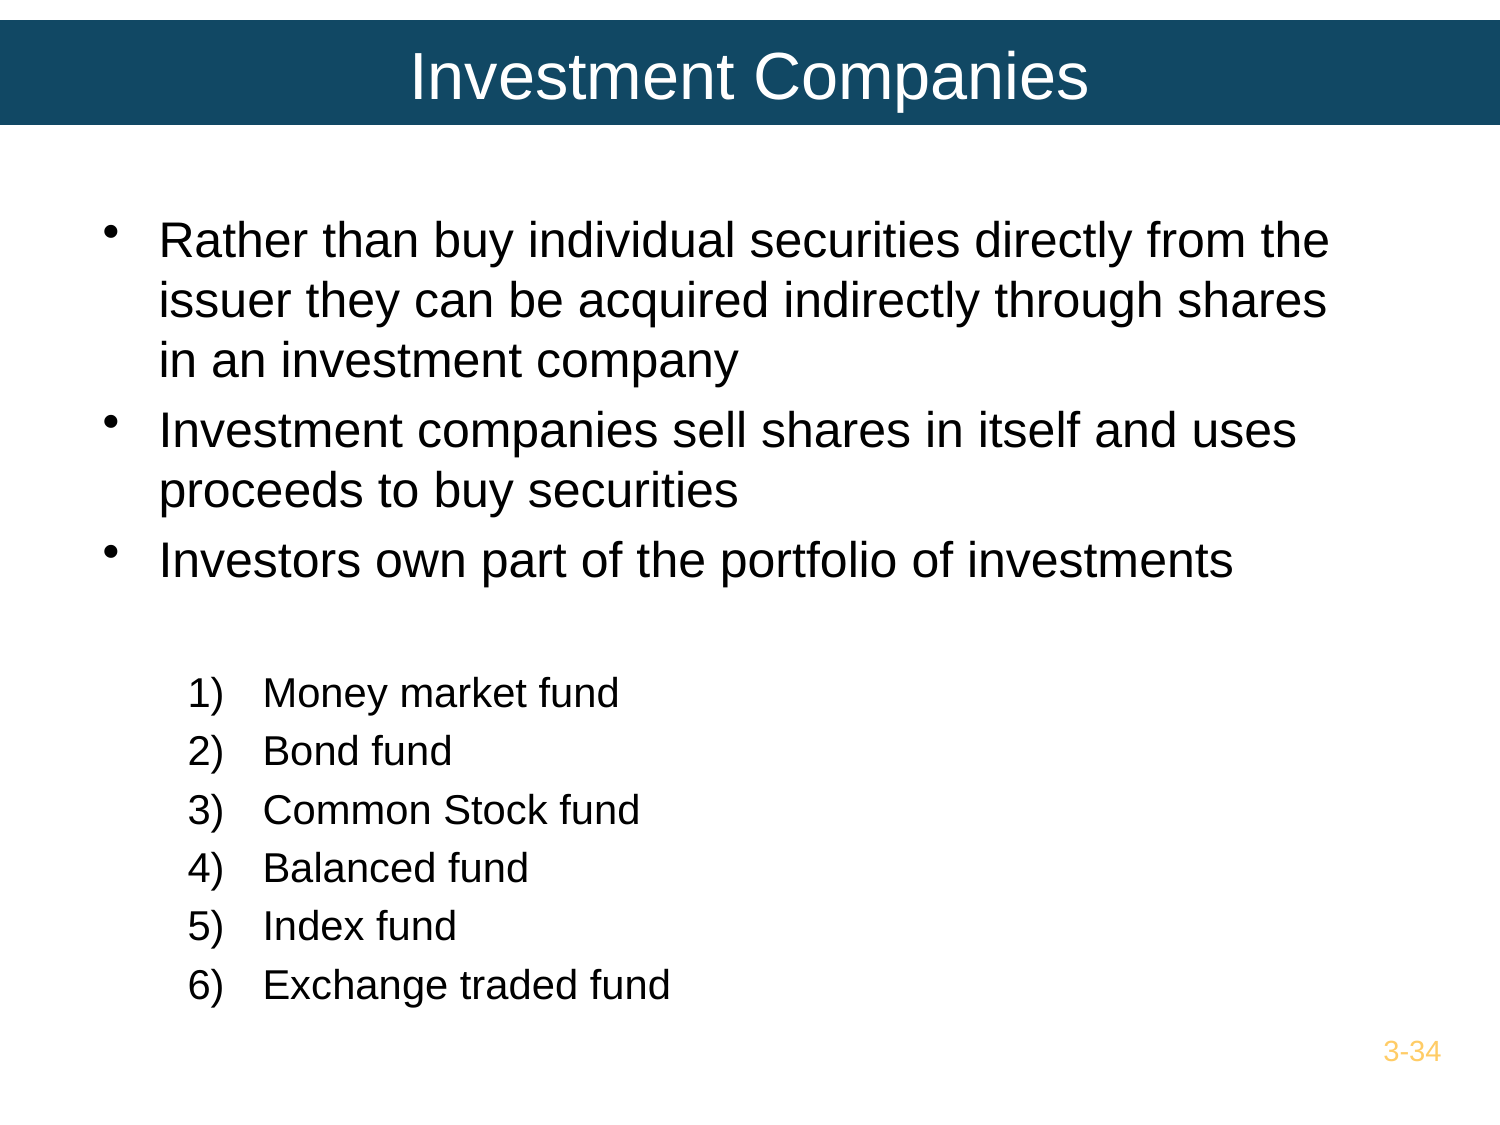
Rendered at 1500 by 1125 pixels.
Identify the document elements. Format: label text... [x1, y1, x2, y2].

title Investment Companies [0, 20, 1500, 125]
slide_number 3-34 [1325, 1025, 1500, 1088]
list Rather than buy individual securities directly from the issuer they can be acquired indirectly through shares in an investment company Investment companies sell shares in itself and uses proceeds to buy securities Investors own part of the portfolio of investments Money market fund Bond fund Common Stock fund Balanced fund Index fund Exchange traded fund [87, 200, 1363, 875]
